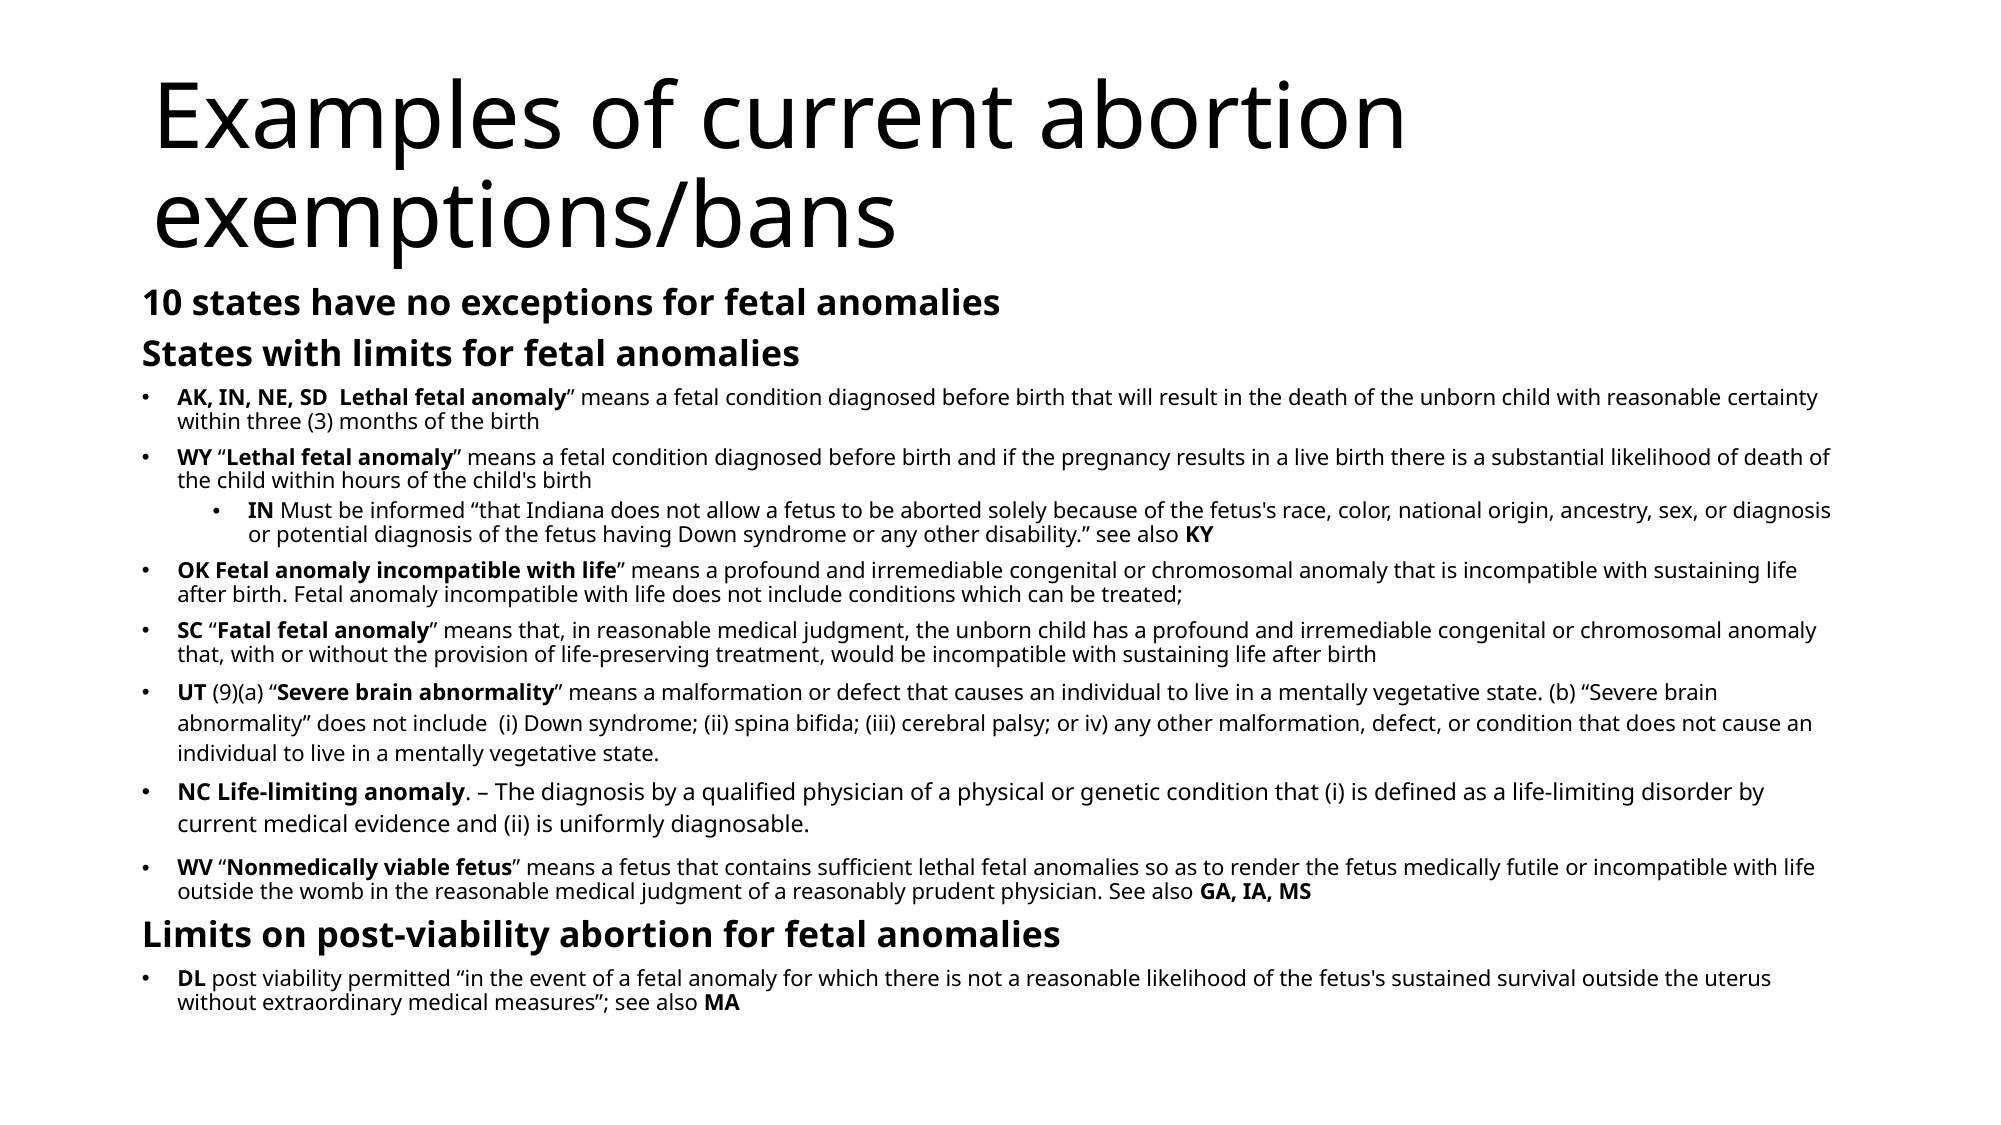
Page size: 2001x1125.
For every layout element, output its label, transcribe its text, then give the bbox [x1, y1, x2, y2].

title Examples of current abortion exemptions/bans [137, 59, 1863, 278]
list 10 states have no exceptions for fetal anomalies States with limits for fetal anomalies AK, IN, NE, SD Lethal fetal anomaly” means a fetal condition diagnosed before birth that will result in the death of the unborn child with reasonable certainty within three (3) months of the birth WY “Lethal fetal anomaly” means a fetal condition diagnosed before birth and if the pregnancy results in a live birth there is a substantial likelihood of death of the child within hours of the child's birth IN Must be informed “that Indiana does not allow a fetus to be aborted solely because of the fetus's race, color, national origin, ancestry, sex, or diagnosis or potential diagnosis of the fetus having Down syndrome or any other disability.” see also KY OK Fetal anomaly incompatible with life” means a profound and irremediable congenital or chromosomal anomaly that is incompatible with sustaining life after birth. Fetal anomaly incompatible with life does not include conditions which can be treated; SC “Fatal fetal anomaly” means that, in reasonable medical judgment, the unborn child has a profound and irremediable congenital or chromosomal anomaly that, with or without the provision of life-preserving treatment, would be incompatible with sustaining life after birth UT (9)(a) “Severe brain abnormality” means a malformation or defect that causes an individual to live in a mentally vegetative state. (b) “Severe brain abnormality” does not include (i) Down syndrome; (ii) spina bifida; (iii) cerebral palsy; or iv) any other malformation, defect, or condition that does not cause an individual to live in a mentally vegetative state. NC Life‑limiting anomaly. – The diagnosis by a qualified physician of a physical or genetic condition that (i) is defined as a life‑limiting disorder by current medical evidence and (ii) is uniformly diagnosable. WV “Nonmedically viable fetus” means a fetus that contains sufficient lethal fetal anomalies so as to render the fetus medically futile or incompatible with life outside the womb in the reasonable medical judgment of a reasonably prudent physician. See also GA, IA, MS Limits on post-viability abortion for fetal anomalies DL post viability permitted “in the event of a fetal anomaly for which there is not a reasonable likelihood of the fetus's sustained survival outside the uterus without extraordinary medical measures”; see also MA [126, 277, 1852, 1034]
